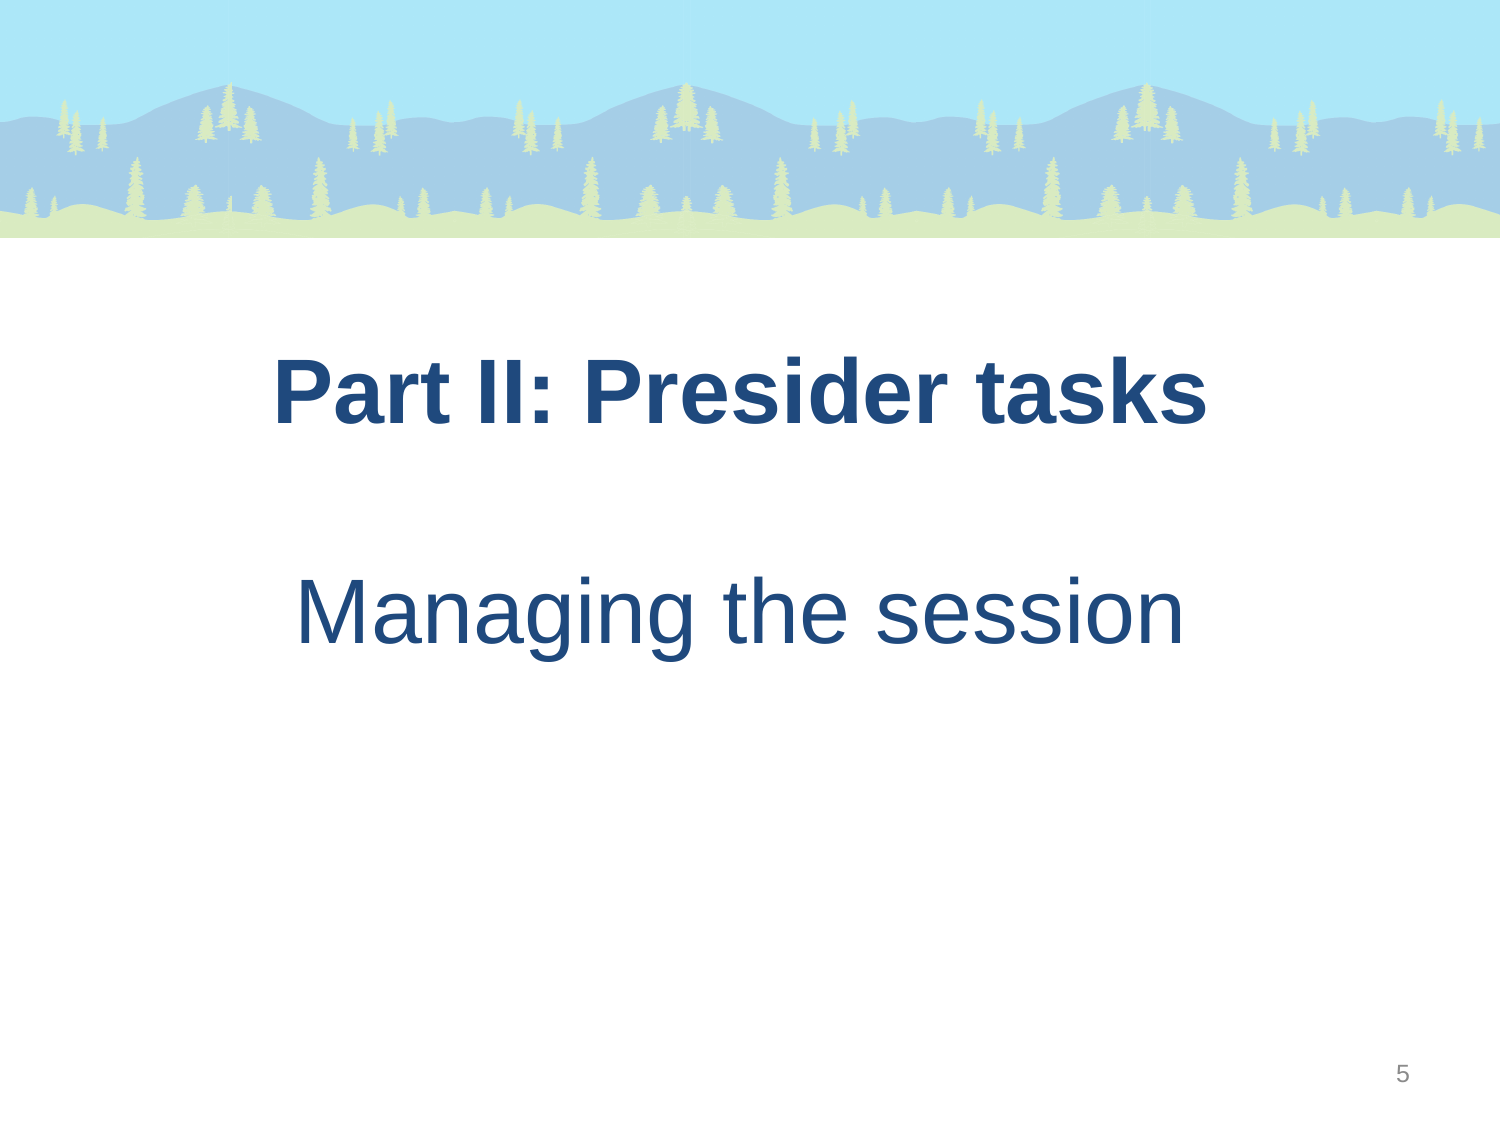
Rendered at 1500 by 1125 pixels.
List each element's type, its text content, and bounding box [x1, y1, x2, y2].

text_box Part II: Presider tasks Managing the session [22, 324, 1461, 670]
slide_number 5 [1074, 1042, 1425, 1103]
picture [0, 0, 1500, 238]
